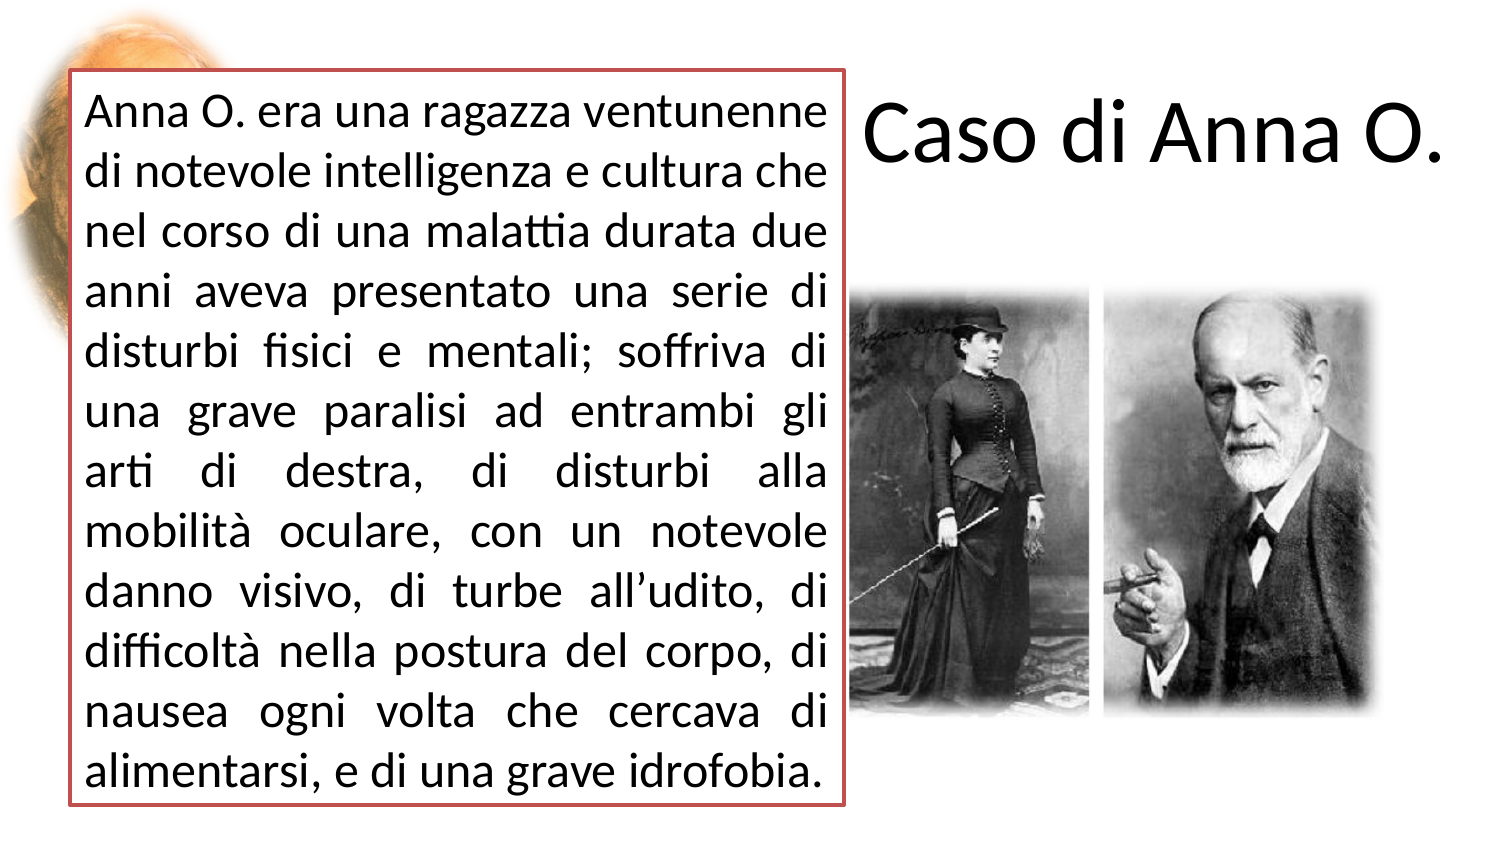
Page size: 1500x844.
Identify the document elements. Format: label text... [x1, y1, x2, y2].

picture [0, 0, 282, 396]
picture [585, 280, 1386, 724]
title Caso di Anna O. [832, 35, 1463, 216]
text_box Anna O. era una ragazza ventunenne di notevole intelligenza e cultura che nel corso di una malattia durata due anni aveva presentato una serie di disturbi fisici e mentali; soffriva di una grave paralisi ad entrambi gli arti di destra, di disturbi alla mobilità oculare, con un notevole danno visivo, di turbe all’udito, di difficoltà nella postura del corpo, di nausea ogni volta che cercava di alimentarsi, e di una grave idrofobia. [68, 68, 846, 807]
